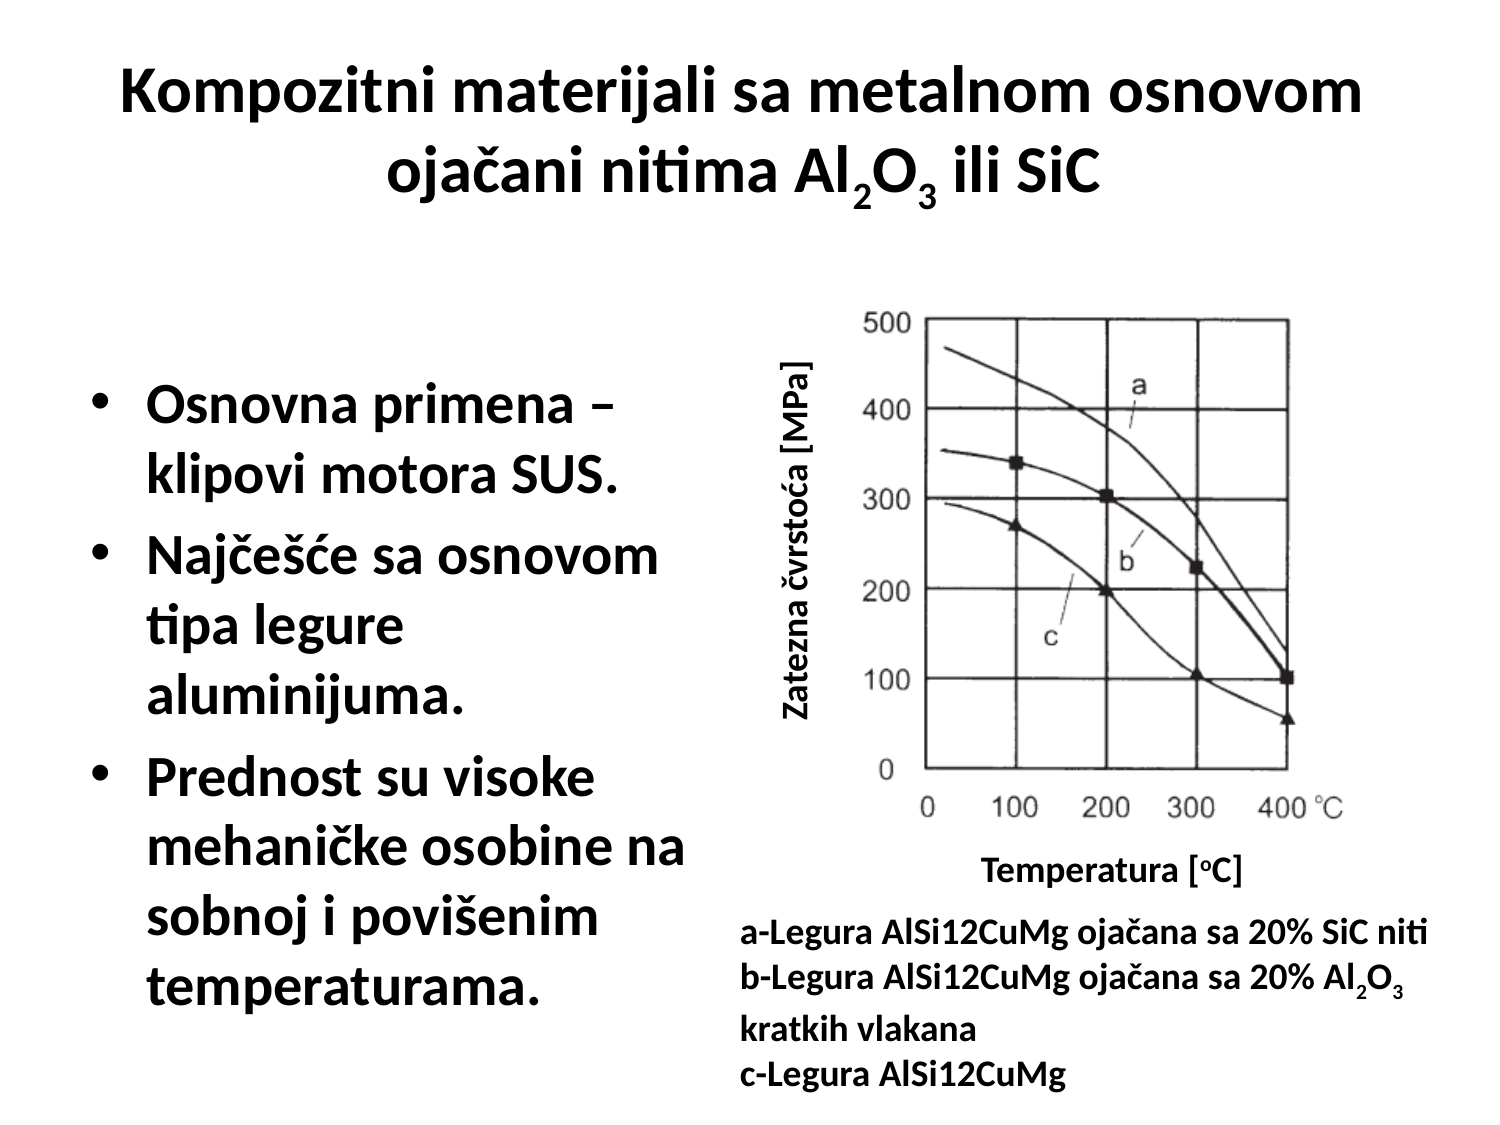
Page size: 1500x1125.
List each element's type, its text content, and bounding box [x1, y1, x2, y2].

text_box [724, 299, 1463, 1098]
list Osnovna primena – klipovi motora SUS. Najčešće sa osnovom tipa legure aluminijuma. Prednost su visoke mehaničke osobine na sobnoj i povišenim temperaturama. [75, 357, 720, 1100]
title Kompozitni materijali sa metalnom osnovom ojačani nitima Al2O3 ili SiC [24, 37, 1463, 225]
